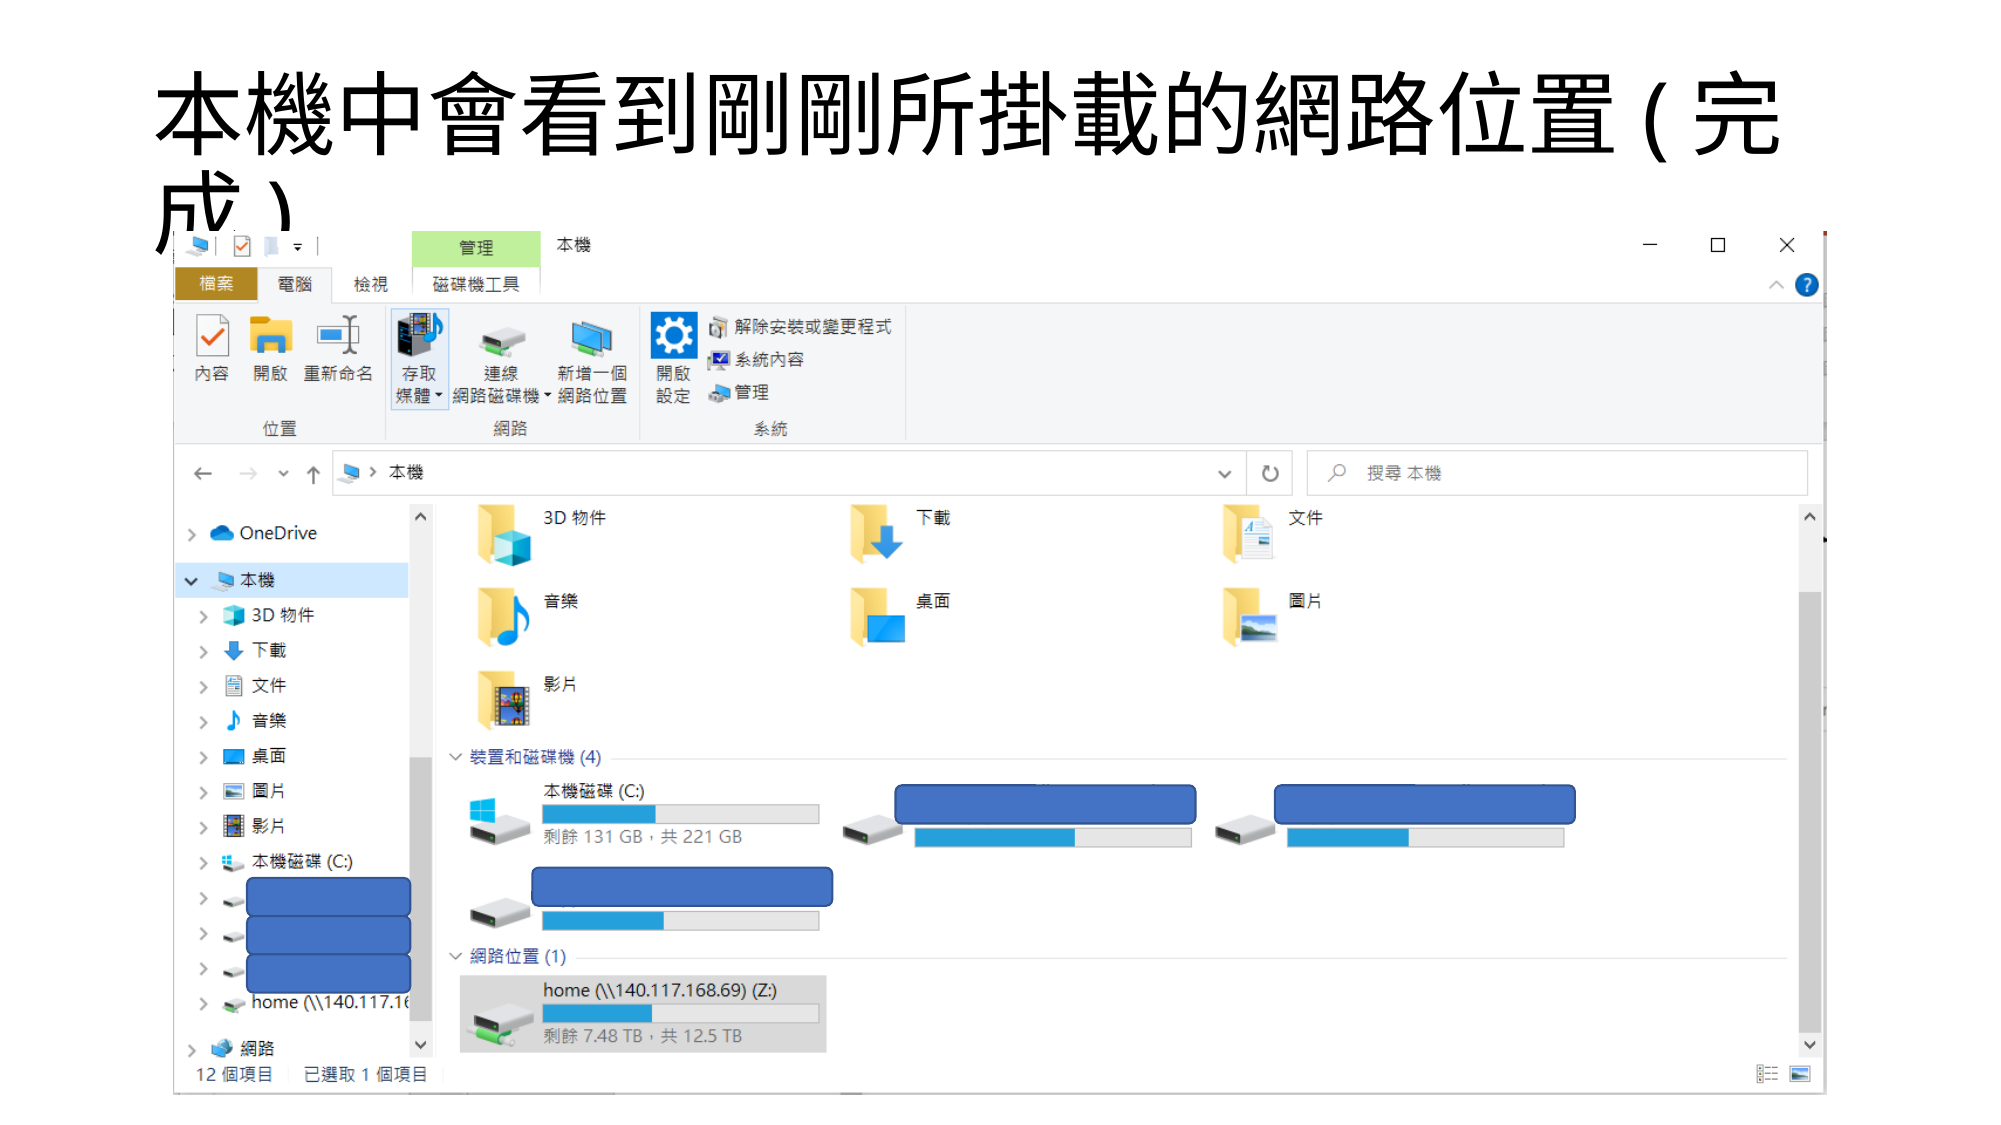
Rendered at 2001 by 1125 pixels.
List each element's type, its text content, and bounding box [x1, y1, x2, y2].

title 本機中會看到剛剛所掛載的網路位置(完成) [137, 59, 1863, 278]
picture [173, 231, 1827, 1095]
